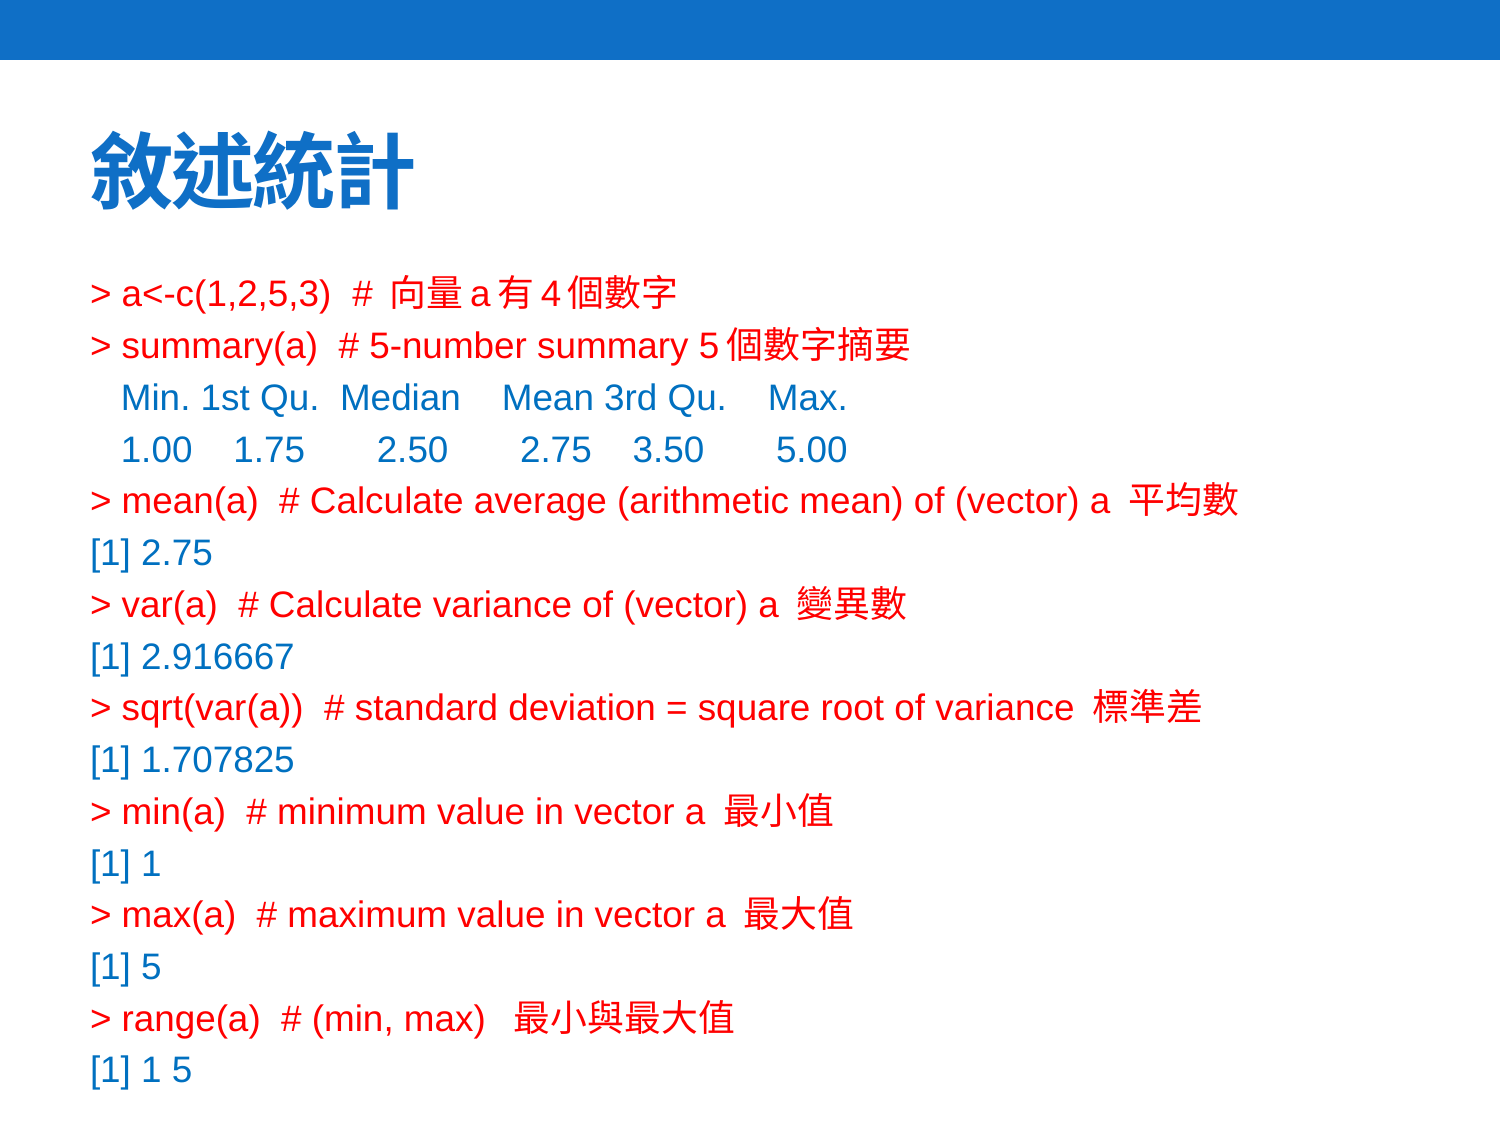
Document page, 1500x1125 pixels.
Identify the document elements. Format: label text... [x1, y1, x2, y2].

list > a<-c(1,2,5,3) # 向量a有4個數字 > summary(a) # 5-number summary 5個數字摘要 Min. 1st Qu. Median Mean 3rd Qu. Max. 1.00 1.75 2.50 2.75 3.50 5.00 > mean(a) # Calculate average (arithmetic mean) of (vector) a 平均數 [1] 2.75 > var(a) # Calculate variance of (vector) a 變異數 [1] 2.916667 > sqrt(var(a)) # standard deviation = square root of variance 標準差 [1] 1.707825 > min(a) # minimum value in vector a 最小值 [1] 1 > max(a) # maximum value in vector a 最大值 [1] 5 > range(a) # (min, max) 最小與最大值 [1] 1 5 [75, 262, 1425, 1106]
title 敘述統計 [75, 87, 1425, 250]
